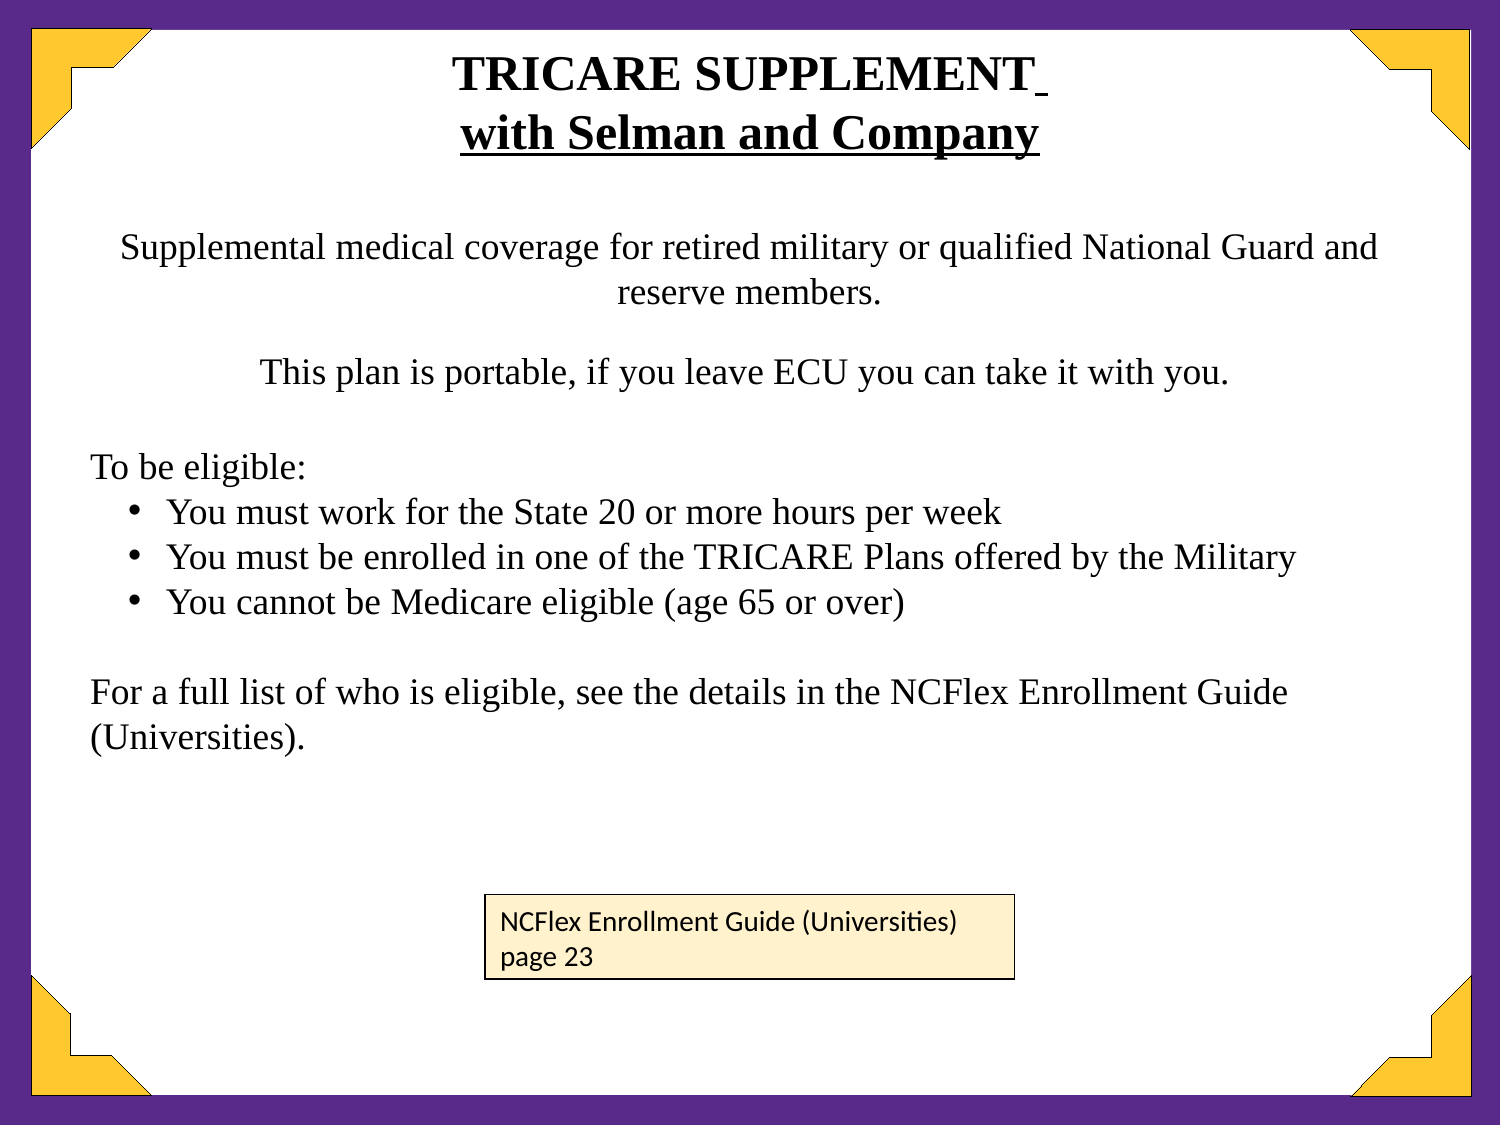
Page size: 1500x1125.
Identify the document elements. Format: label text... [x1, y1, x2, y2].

text_box [1350, 975, 1472, 1097]
text_box Supplemental medical coverage for retired military or qualified National Guard and reserve members. This plan is portable, if you leave ECU you can take it with you. To be eligible: You must work for the State 20 or more hours per week You must be enrolled in one of the TRICARE Plans offered by the Military You cannot be Medicare eligible (age 65 or over) For a full list of who is eligible, see the details in the NCFlex Enrollment Guide (Universities). [75, 214, 1425, 765]
text_box [0, 0, 1500, 1125]
text_box NCFlex Enrollment Guide (Universities) page 23 [484, 893, 1016, 980]
text_box TRICARE SUPPLEMENT with Selman and Company [31, 32, 1469, 168]
text_box [31, 28, 152, 149]
text_box [1350, 29, 1470, 150]
text_box [31, 975, 152, 1096]
text_box [31, 29, 1472, 1095]
